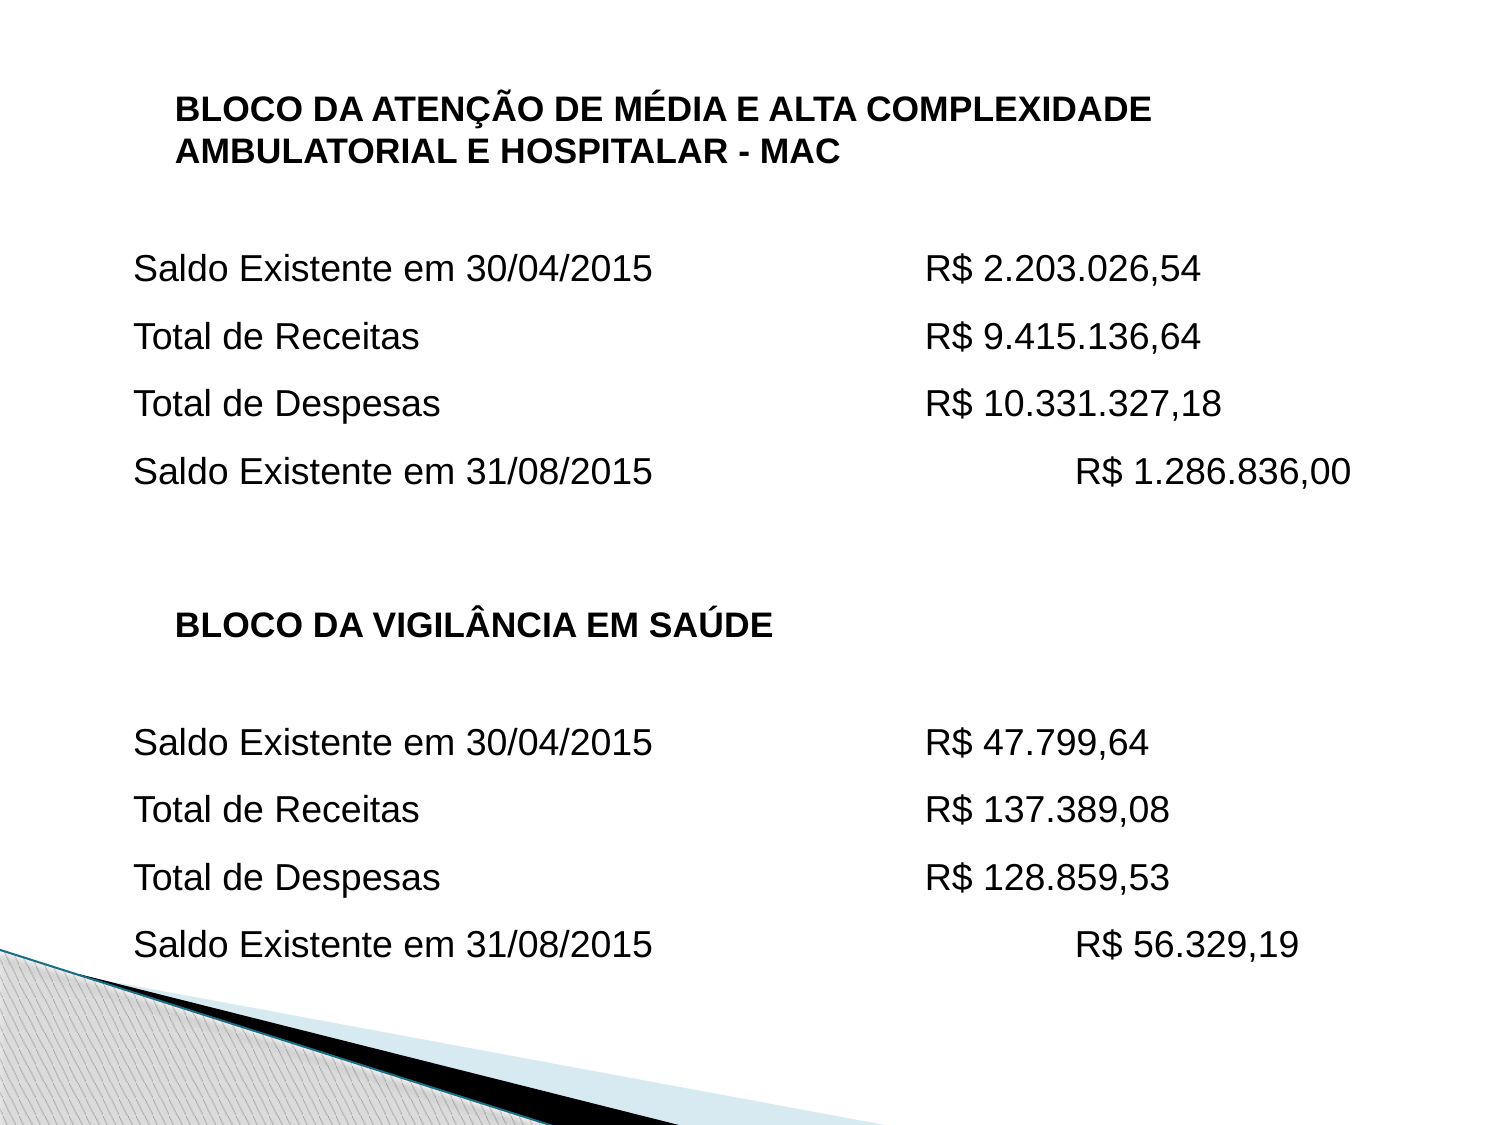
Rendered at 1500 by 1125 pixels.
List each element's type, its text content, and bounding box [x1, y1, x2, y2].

list BLOCO DA ATENÇÃO DE MÉDIA E ALTA COMPLEXIDADE AMBULATORIAL E HOSPITALAR - MAC Saldo Existente em 30/04/2015 R$ 2.203.026,54 Total de Receitas R$ 9.415.136,64 Total de Despesas R$ 10.331.327,18 Saldo Existente em 31/08/2015 R$ 1.286.836,00 BLOCO DA VIGILÂNCIA EM SAÚDE Saldo Existente em 30/04/2015 R$ 47.799,64 Total de Receitas R$ 137.389,08 Total de Despesas R$ 128.859,53 Saldo Existente em 31/08/2015 R$ 56.329,19 [100, 78, 1451, 986]
